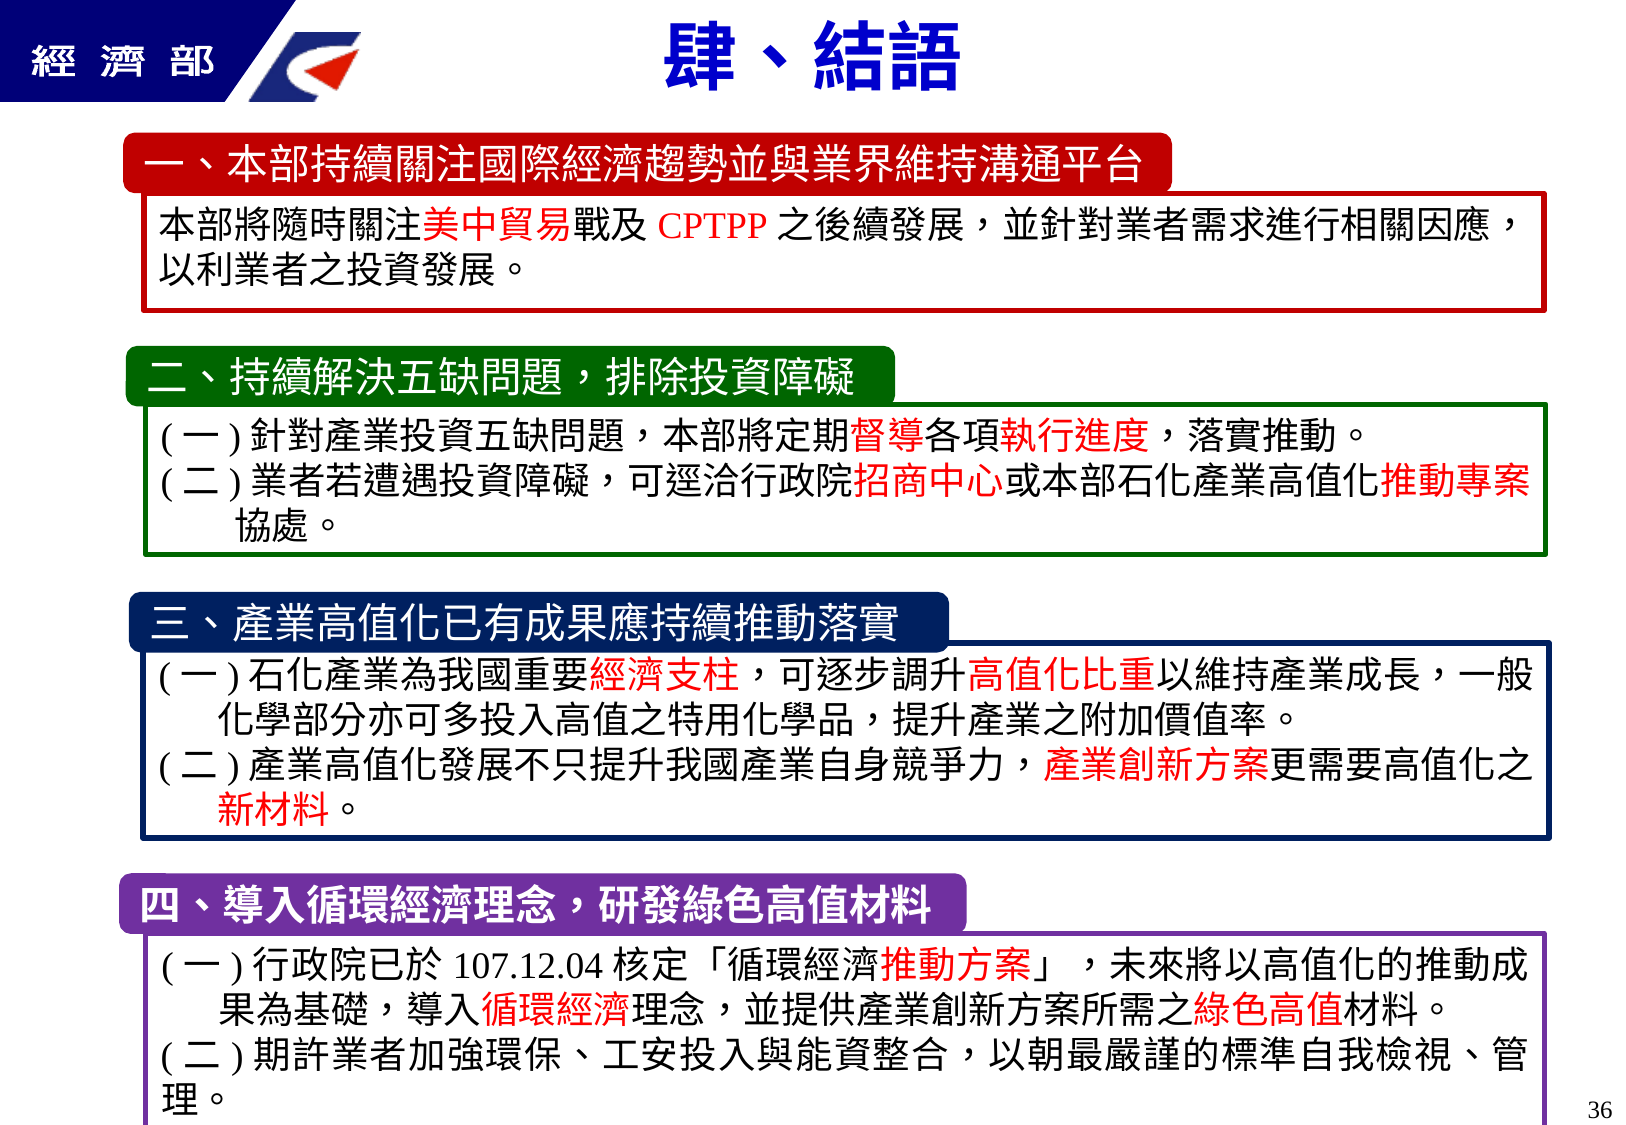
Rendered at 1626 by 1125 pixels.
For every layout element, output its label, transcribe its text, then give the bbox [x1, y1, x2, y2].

text_box (一)針對產業投資五缺問題，本部將定期督導各項執行進度，落實推動。 (二)業者若遭遇投資障礙，可逕洽行政院招商中心或本部石化產業高值化推動專案協處。 [145, 404, 1546, 555]
text_box (一)石化產業為我國重要經濟支柱，可逐步調升高值化比重以維持產業成長，一般化學部分亦可多投入高值之特用化學品，提升產業之附加價值率。 (二)產業高值化發展不只提升我國產業自身競爭力，產業創新方案更需要高值化之新材料。 [142, 643, 1550, 838]
text_box 二、持續解決五缺問題，排除投資障礙 [128, 348, 893, 404]
text_box 肆、結語 [0, 1, 1625, 107]
text_box 一、本部持續關注國際經濟趨勢並與業界維持溝通平台 [125, 135, 1170, 191]
text_box 三、產業高值化已有成果應持續推動落實 [131, 594, 947, 650]
text_box (一)行政院已於107.12.04核定「循環經濟推動方案」，未來將以高值化的推動成果為基礎，導入循環經濟理念，並提供產業創新方案所需之綠色高值材料。 (二)期許業者加強環保、工安投入與能資整合，以朝最嚴謹的標準自我檢視、管理。 [145, 933, 1545, 1125]
text_box 本部將隨時關注美中貿易戰及CPTPP之後續發展，並針對業者需求進行相關因應，以利業者之投資發展。 [143, 193, 1545, 311]
text_box 四、導入循環經濟理念，研發綠色高值材料 [121, 875, 964, 932]
